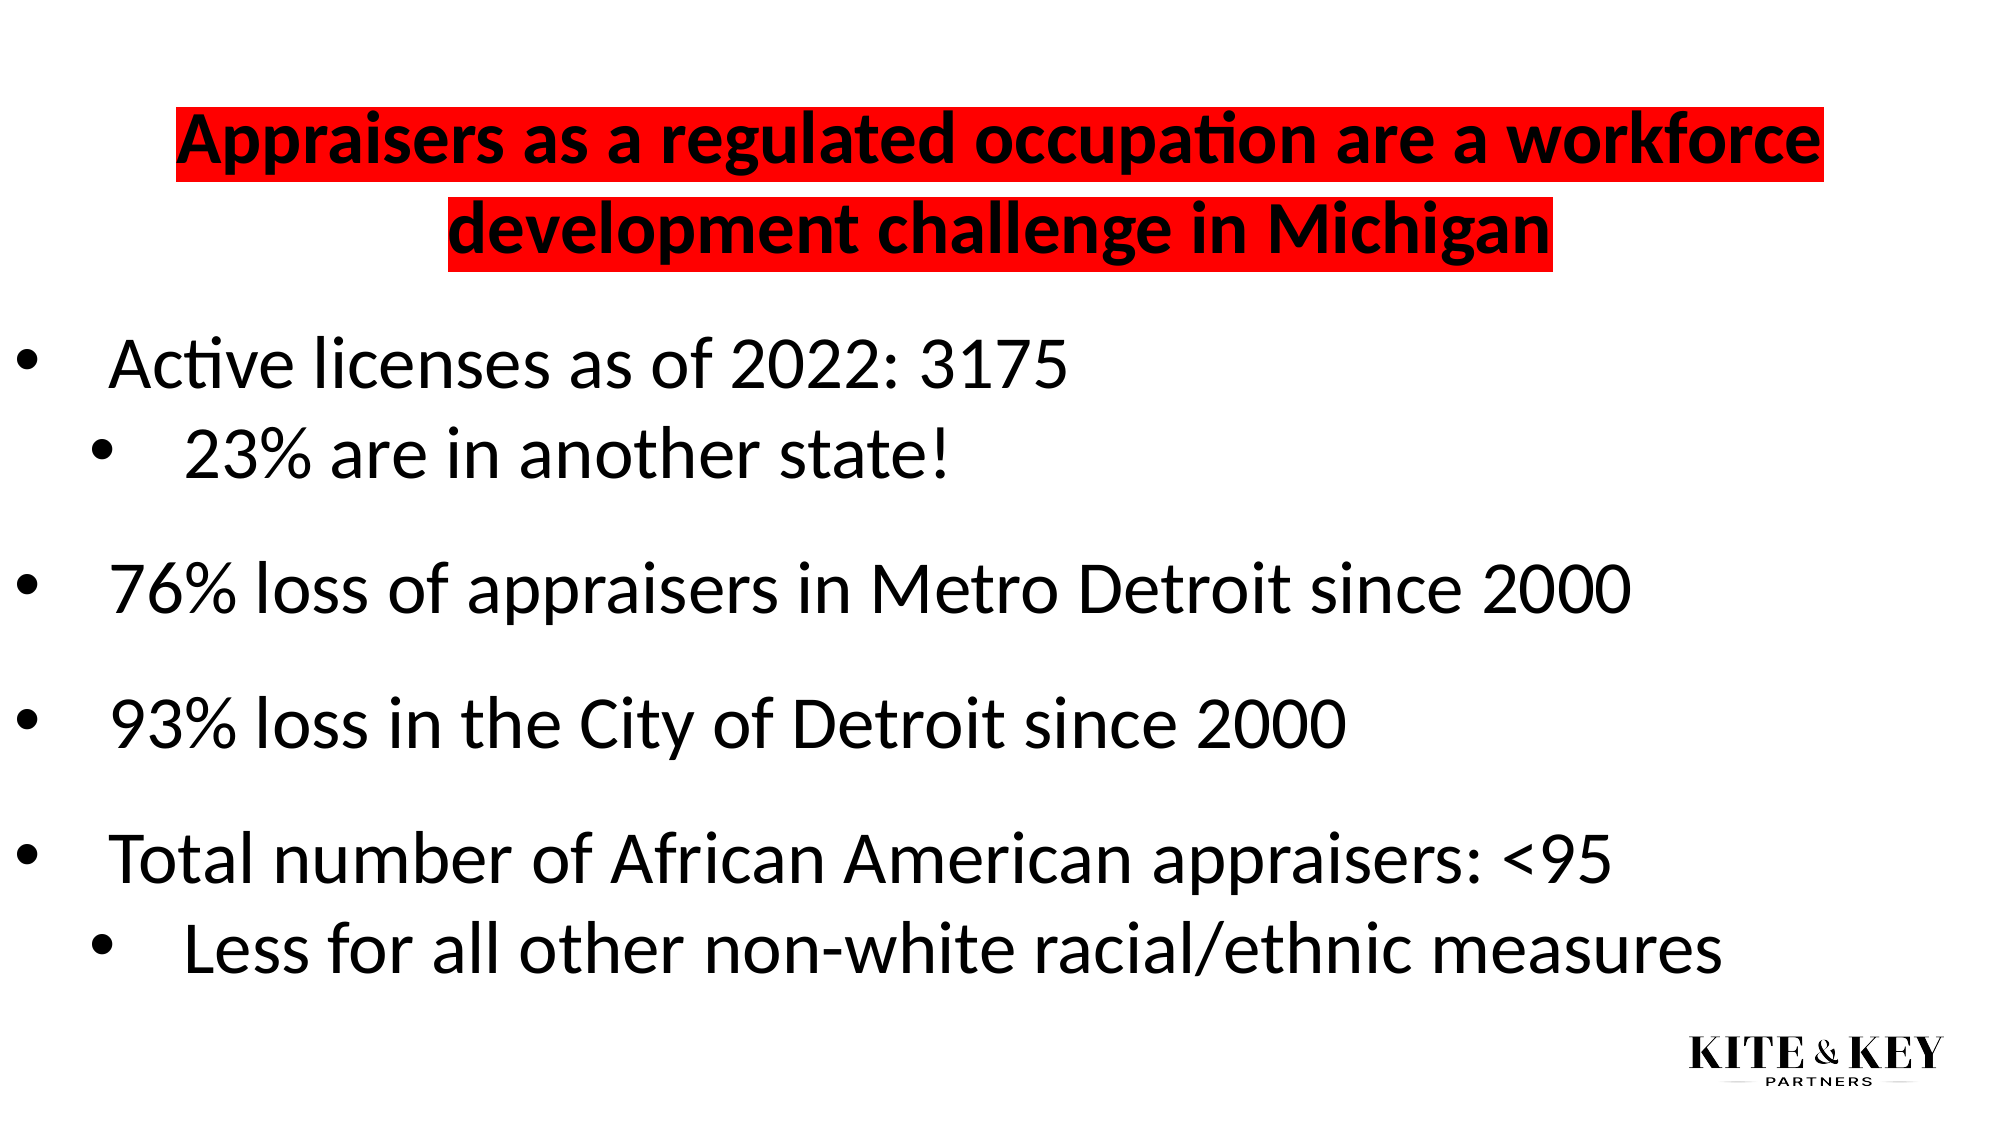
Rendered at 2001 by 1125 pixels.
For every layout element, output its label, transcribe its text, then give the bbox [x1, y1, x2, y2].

text_box Appraisers as a regulated occupation are a workforce development challenge in Michigan Active licenses as of 2022: 3175 23% are in another state! 76% loss of appraisers in Metro Detroit since 2000 93% loss in the City of Detroit since 2000 Total number of African American appraisers: <95 Less for all other non-white racial/ethnic measures [0, 81, 2000, 1125]
picture [1655, 1018, 1976, 1101]
